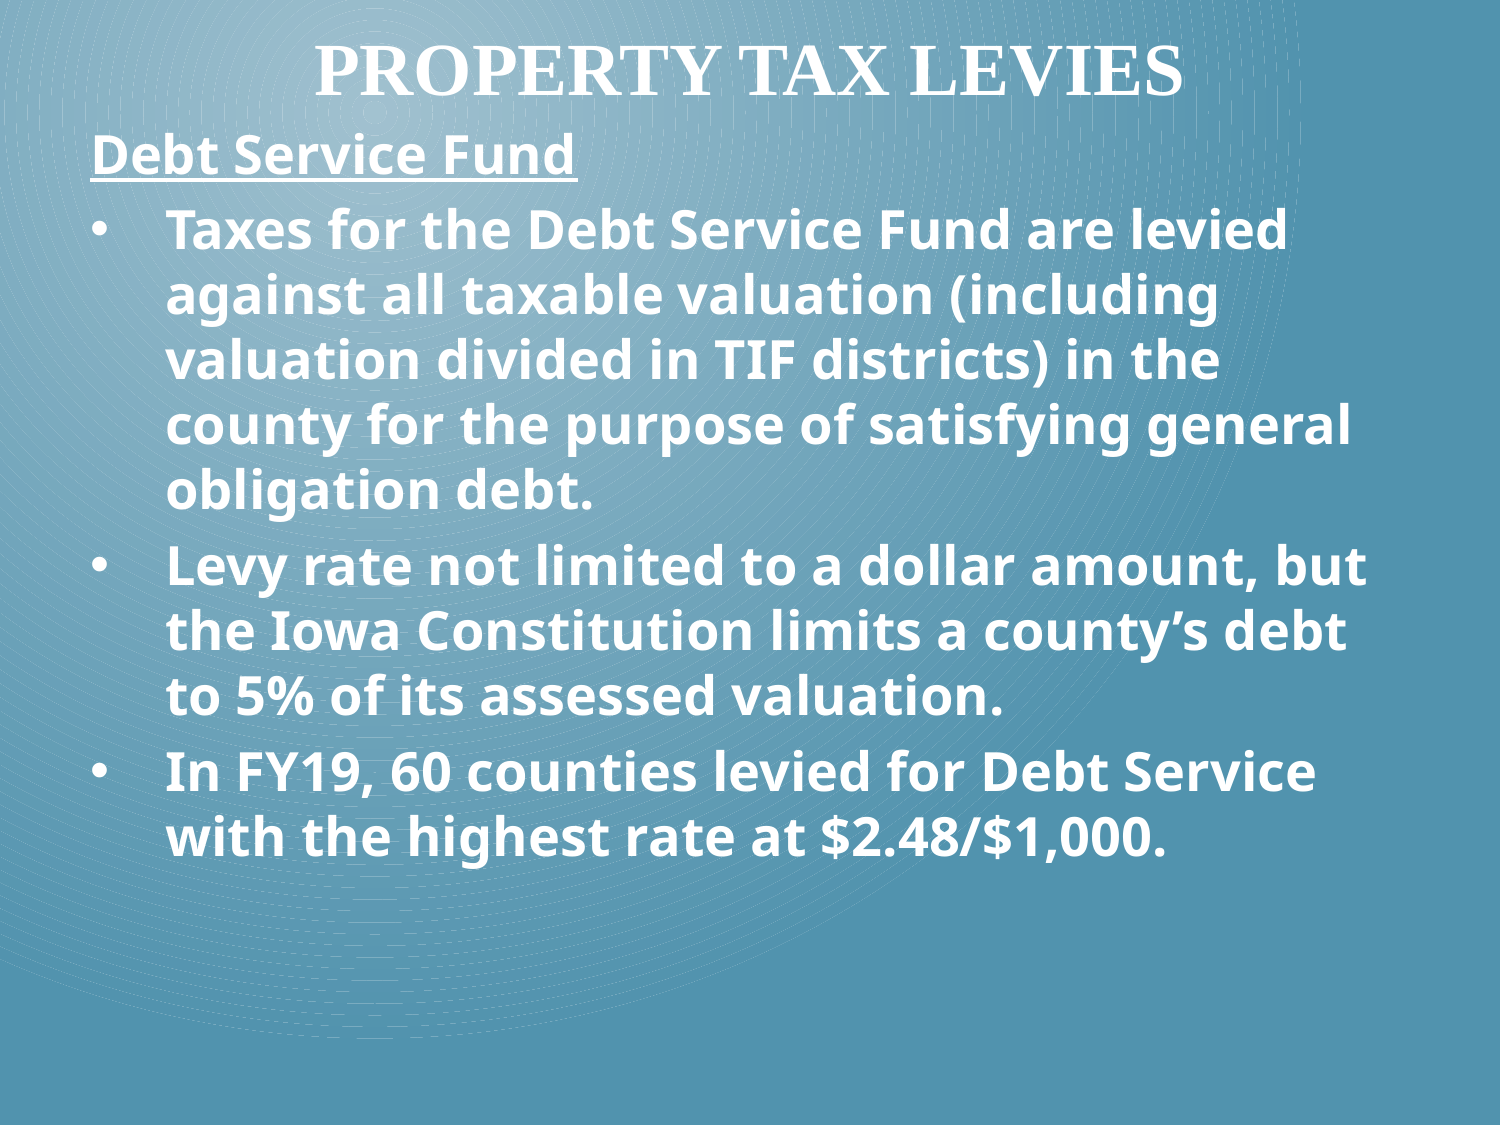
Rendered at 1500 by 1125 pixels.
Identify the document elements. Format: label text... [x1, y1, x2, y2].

title Property tax Levies [225, 12, 1275, 112]
list Debt Service Fund Taxes for the Debt Service Fund are levied against all taxable valuation (including valuation divided in TIF districts) in the county for the purpose of satisfying general obligation debt. Levy rate not limited to a dollar amount, but the Iowa Constitution limits a county’s debt to 5% of its assessed valuation. In FY19, 60 counties levied for Debt Service with the highest rate at $2.48/$1,000. [75, 112, 1425, 1100]
